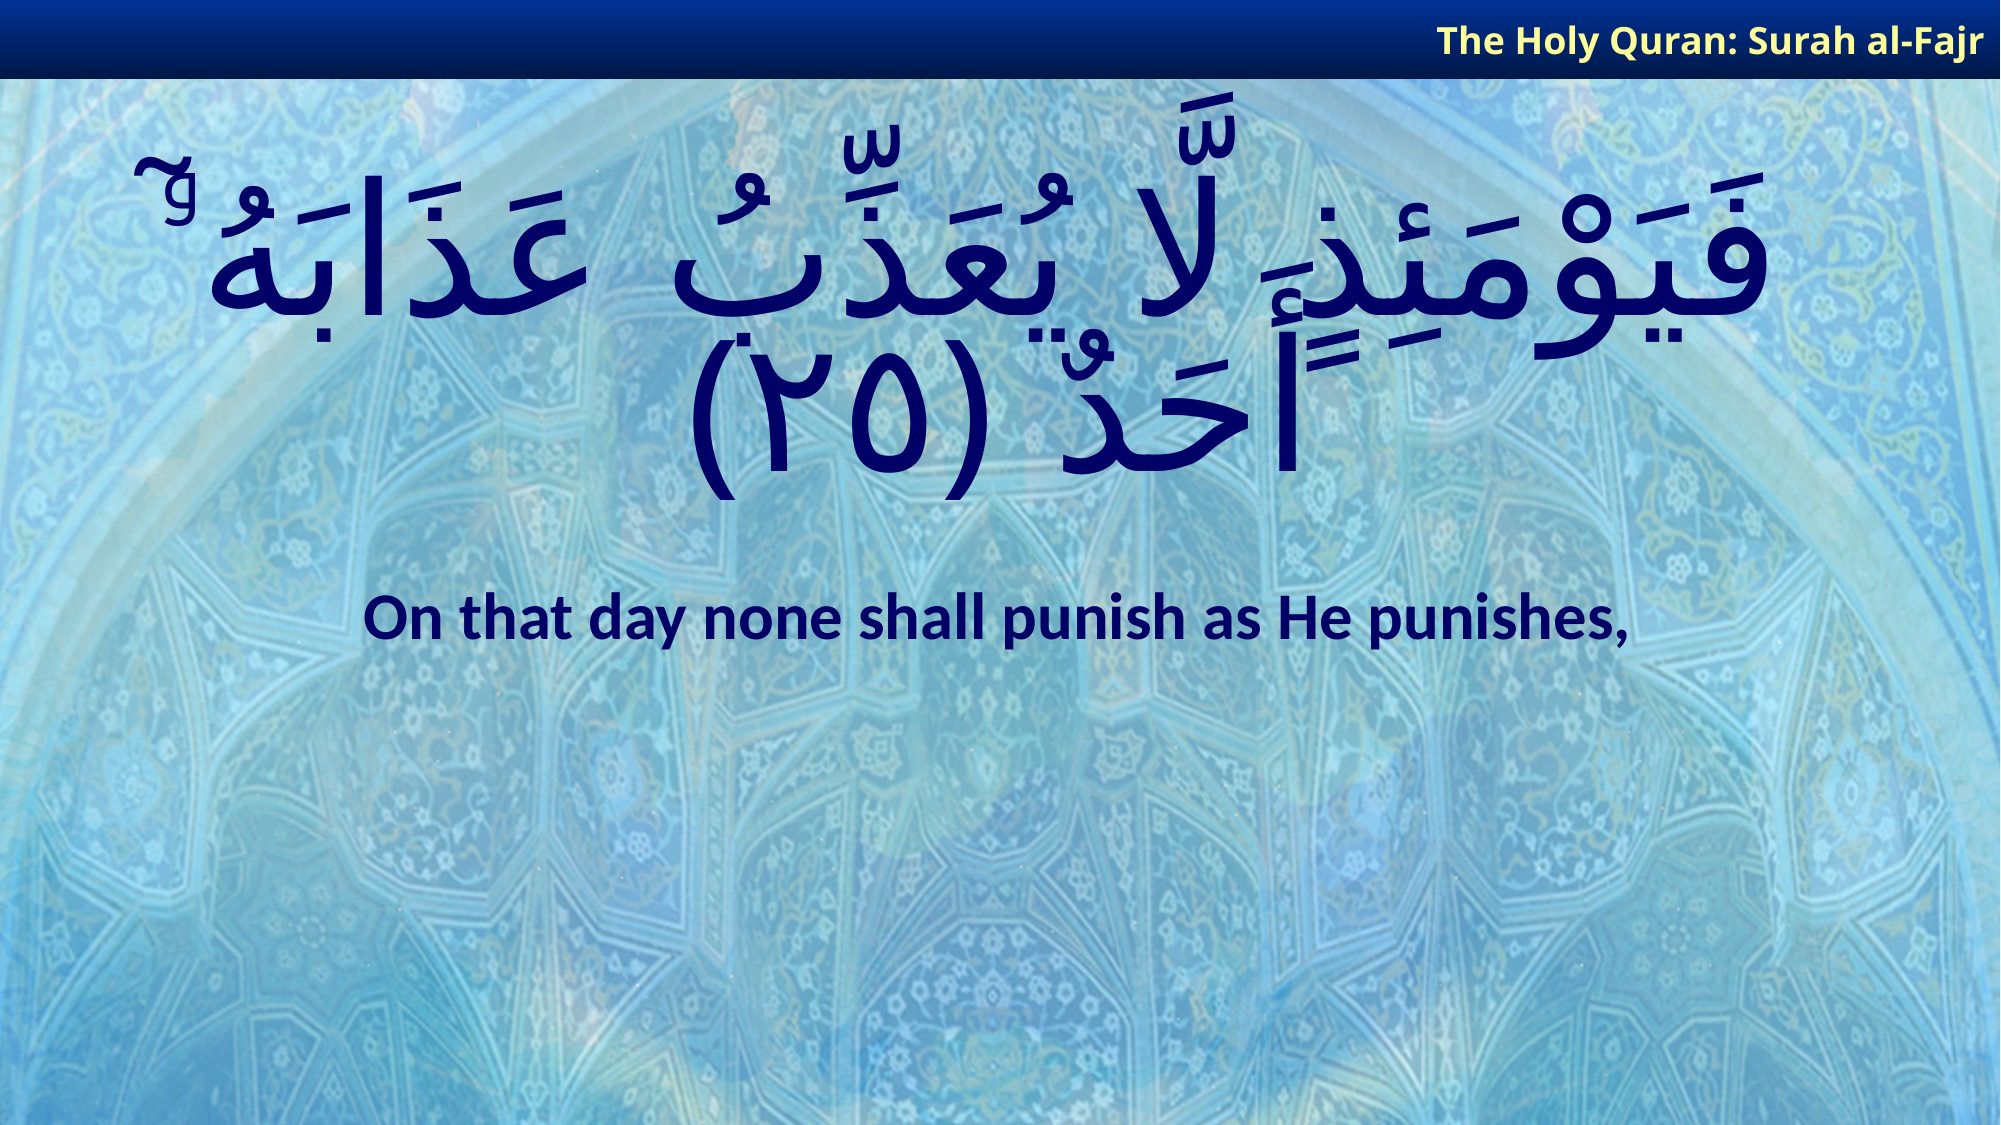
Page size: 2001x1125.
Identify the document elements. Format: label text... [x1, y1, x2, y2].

title فَيَوْمَئِذٍ لَّا يُعَذِّبُ عَذَابَهُۥٓ أَحَدٌ ﴿٢٥﴾ [0, 231, 2000, 473]
subtitle On that day none shall punish as He punishes, [7, 574, 1989, 862]
picture [0, 0, 2001, 1125]
text_box The Holy Quran: Surah al-Fajr [0, 0, 2000, 79]
